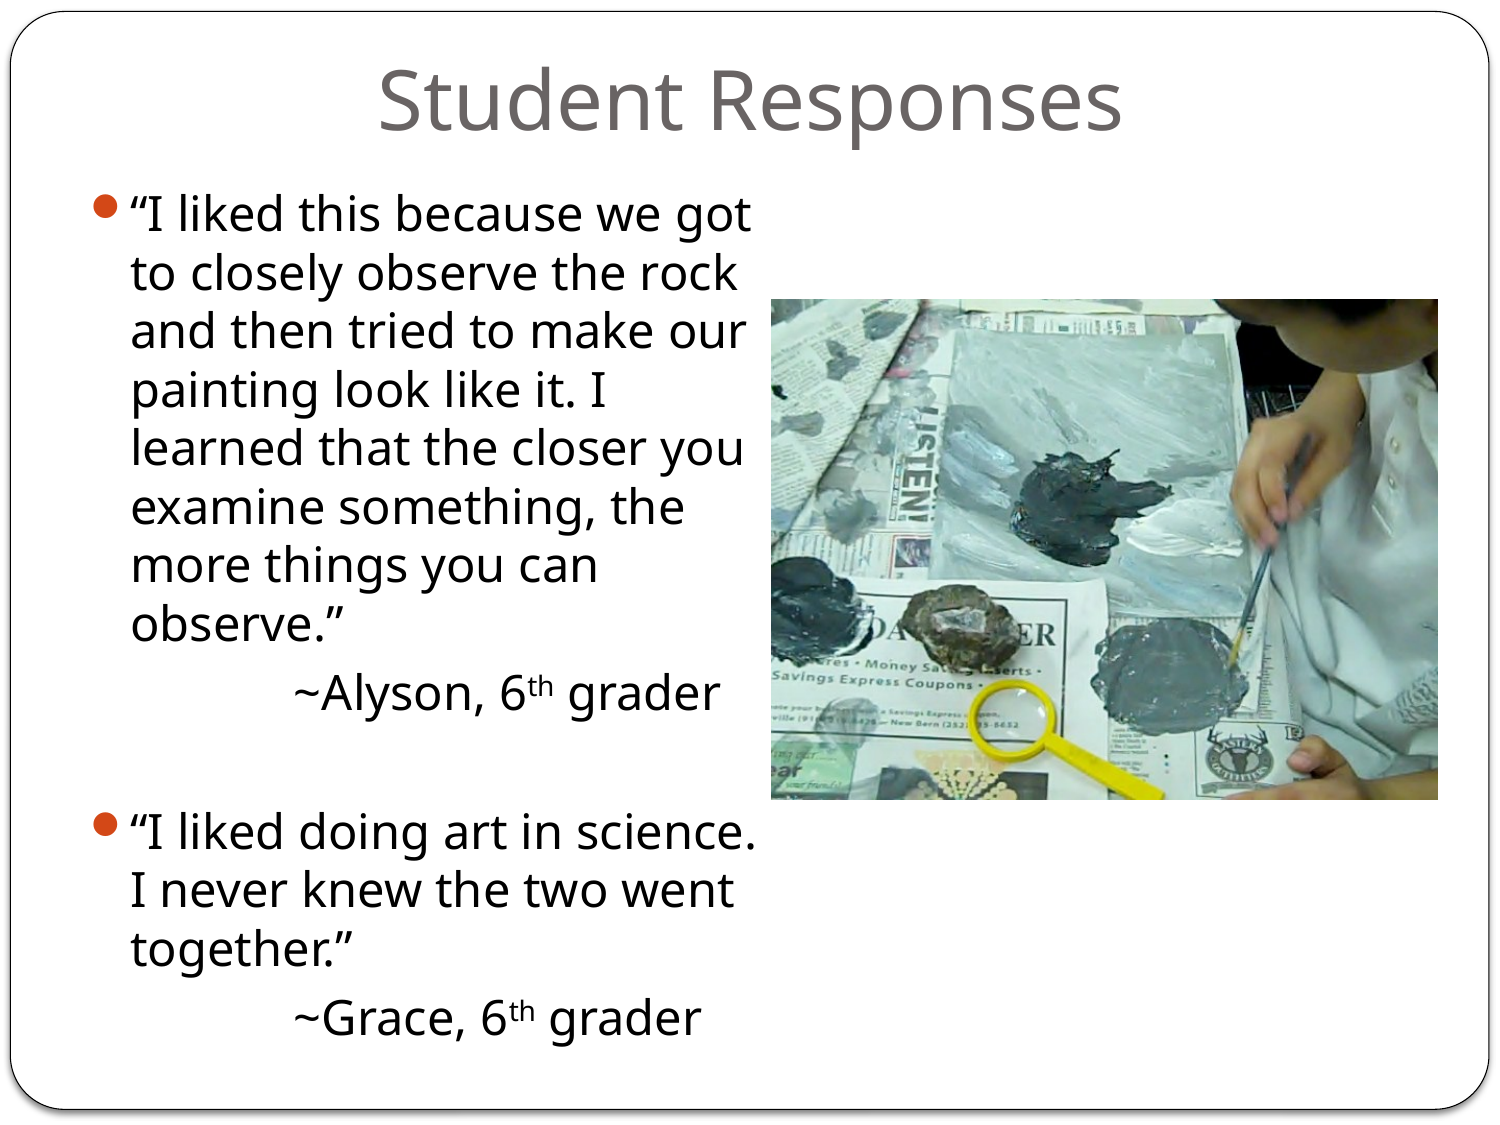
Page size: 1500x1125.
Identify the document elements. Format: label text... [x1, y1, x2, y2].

title Student Responses [87, 0, 1438, 163]
list “I liked this because we got to closely observe the rock and then tried to make our painting look like it. I learned that the closer you examine something, the more things you can observe.” ~Alyson, 6th grader “I liked doing art in science. I never knew the two went together.” ~Grace, 6th grader [74, 174, 776, 1063]
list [771, 299, 1438, 800]
